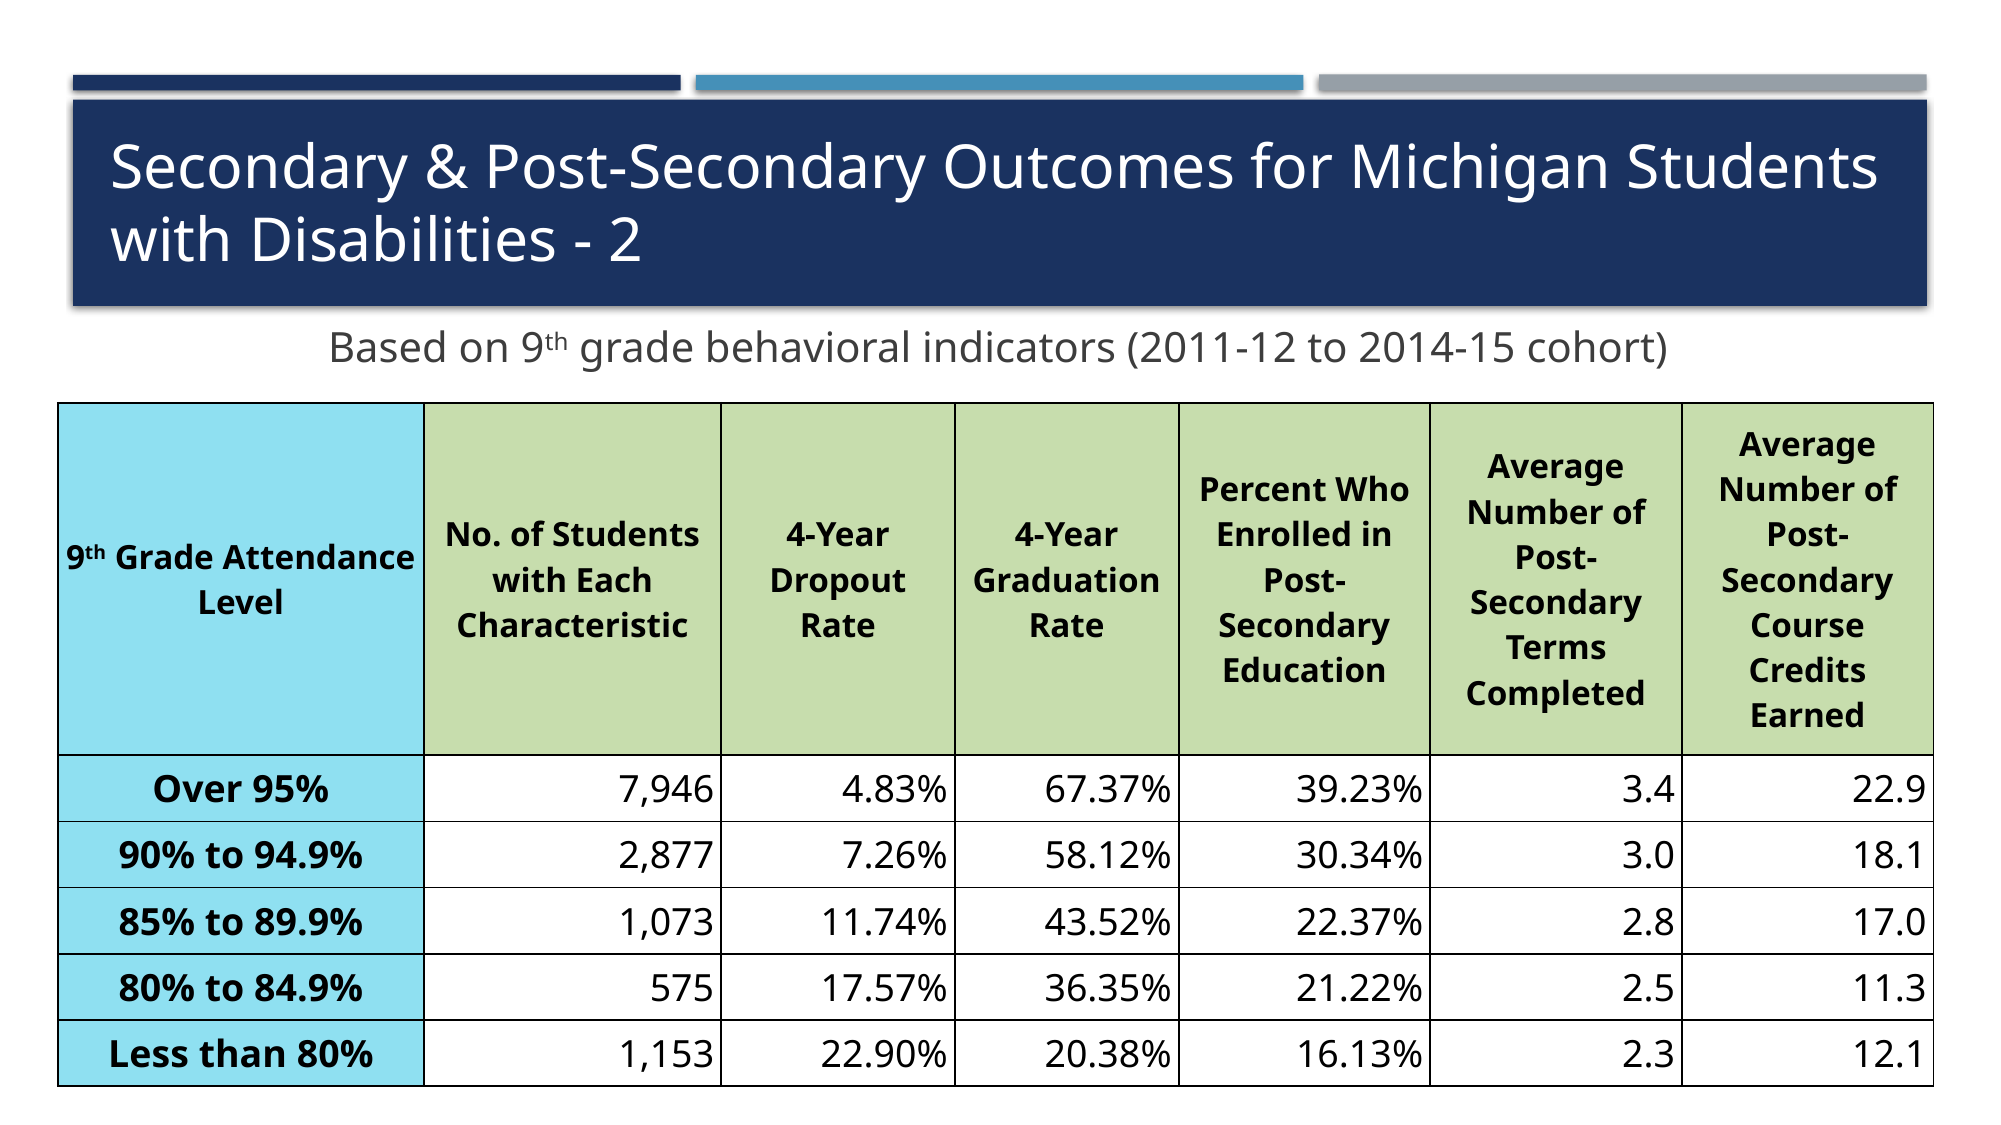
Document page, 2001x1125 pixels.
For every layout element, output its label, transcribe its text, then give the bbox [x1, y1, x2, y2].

table_header 9th Grade Attendance Level [59, 404, 423, 754]
table_cell 18.1 [1683, 822, 1933, 887]
slide_number 19 [1732, 991, 1905, 1052]
table_cell 2,877 [425, 822, 720, 887]
table_cell 7.26% [722, 822, 954, 887]
table_cell 1,153 [425, 1051, 720, 1085]
table_cell 90% to 94.9% [59, 822, 423, 887]
table_cell 11.3 [1683, 955, 1933, 1019]
table_cell 11.74% [722, 888, 954, 953]
table_cell 39.23% [1180, 756, 1429, 821]
table_cell 67.37% [956, 756, 1178, 821]
table_header 4-Year Graduation Rate [956, 404, 1178, 754]
table_cell 80% to 84.9% [59, 955, 423, 1019]
table_cell 2.5 [1431, 955, 1681, 1019]
table_header 4-Year Dropout Rate [722, 404, 954, 754]
table_header Average Number of Post-Secondary Course Credits Earned [1683, 404, 1933, 754]
table_cell 4.83% [722, 756, 954, 821]
table_cell 575 [425, 955, 720, 990]
footer MDE Office of Special Education [326, 990, 1231, 1051]
table_cell Less than 80% [59, 1021, 423, 1085]
title Secondary & Post-Secondary Outcomes for Michigan Students with Disabilities - 2 [95, 119, 1905, 282]
table_header Percent Who Enrolled in Post-Secondary Education [1180, 404, 1429, 754]
table_cell 36.35% [956, 955, 1178, 990]
table_header Average Number of Post-Secondary Terms Completed [1431, 404, 1681, 754]
table_cell 58.12% [956, 822, 1178, 887]
table_cell 3.0 [1431, 822, 1681, 887]
table_cell 2.3 [1431, 1021, 1681, 1085]
table_cell 1,073 [425, 888, 720, 953]
table_cell 17.57% [722, 955, 954, 990]
table_header No. of Students with Each Characteristic [425, 404, 720, 754]
table_cell 22.37% [1180, 888, 1429, 953]
table_cell 2.8 [1431, 888, 1681, 953]
table_cell 85% to 89.9% [59, 888, 423, 953]
table_cell 21.22% [1180, 955, 1429, 1019]
table_cell 20.38% [956, 1051, 1178, 1085]
table_cell 22.9 [1683, 756, 1933, 821]
table_cell 43.52% [956, 888, 1178, 953]
table_cell 16.13% [1180, 1021, 1429, 1085]
table_cell 17.0 [1683, 888, 1933, 953]
table_cell 22.90% [722, 1051, 954, 1085]
table_cell Over 95% [59, 756, 423, 821]
list Based on 9th grade behavioral indicators (2011-12 to 2014-15 cohort) [72, 312, 1924, 402]
table_cell 3.4 [1431, 756, 1681, 821]
table_cell 30.34% [1180, 822, 1429, 887]
table_cell 7,946 [425, 756, 720, 821]
table_cell 12.1 [1683, 1021, 1933, 1085]
